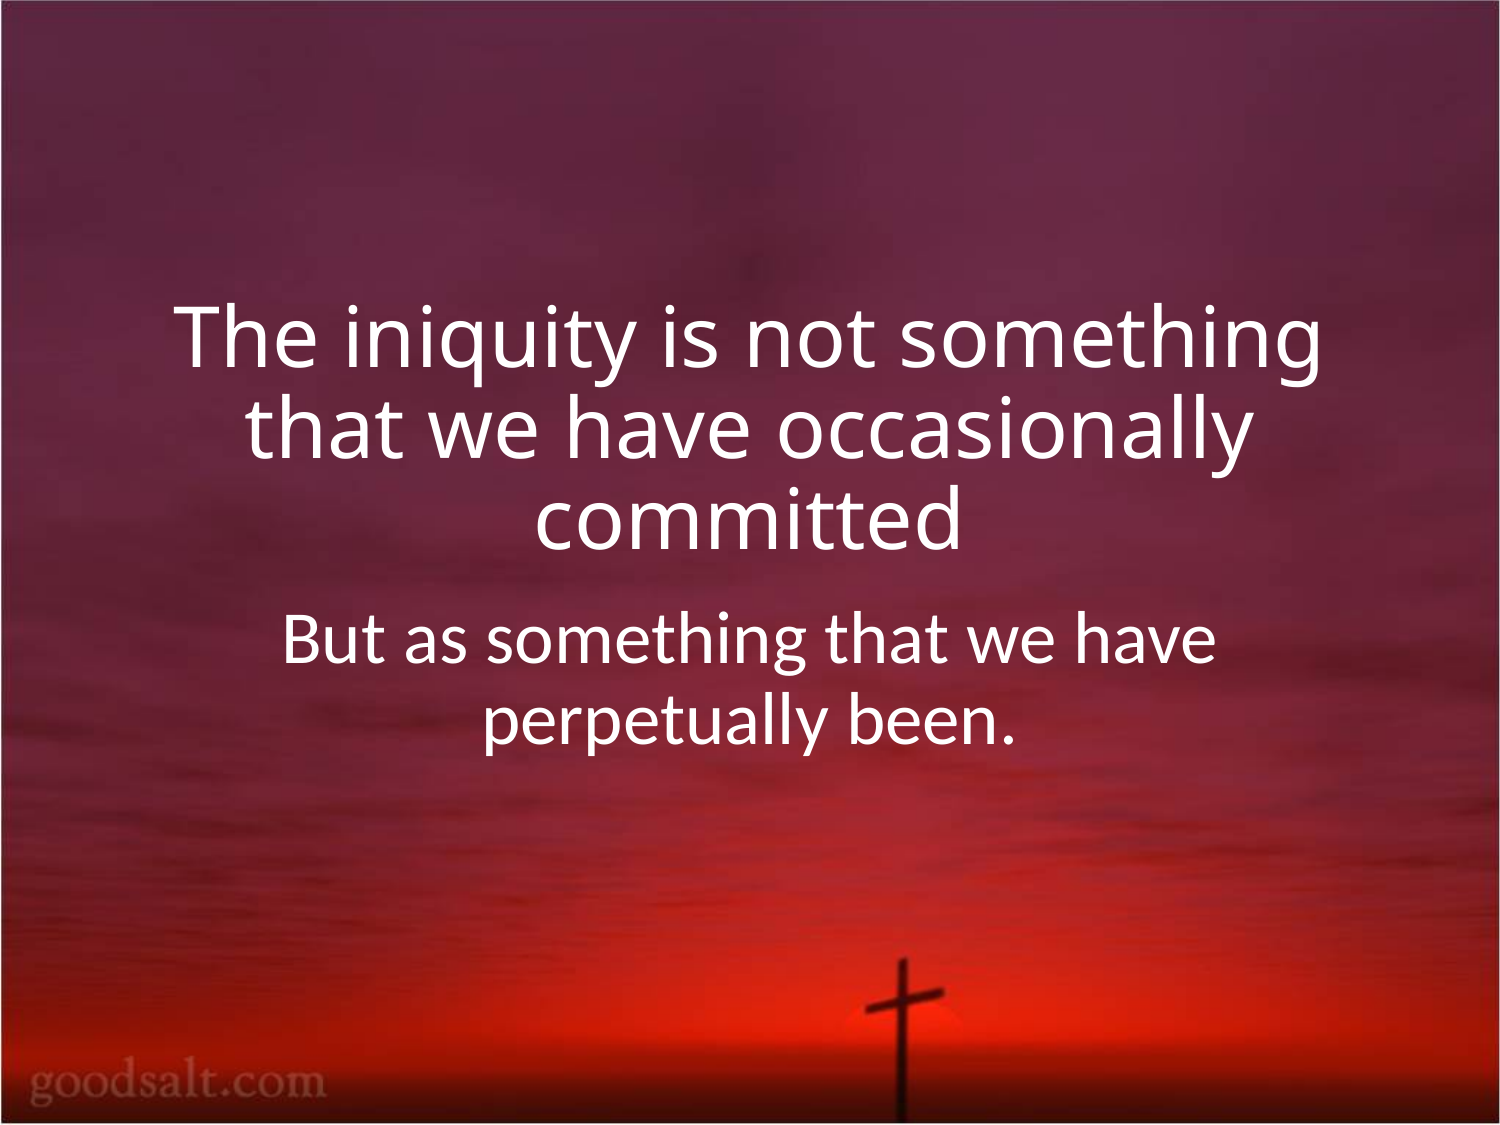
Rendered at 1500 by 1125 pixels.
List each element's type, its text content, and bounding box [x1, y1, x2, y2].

picture [0, 0, 1500, 1125]
title The iniquity is not something that we have occasionally committed [112, 184, 1388, 576]
subtitle But as something that we have perpetually been. [187, 590, 1313, 863]
